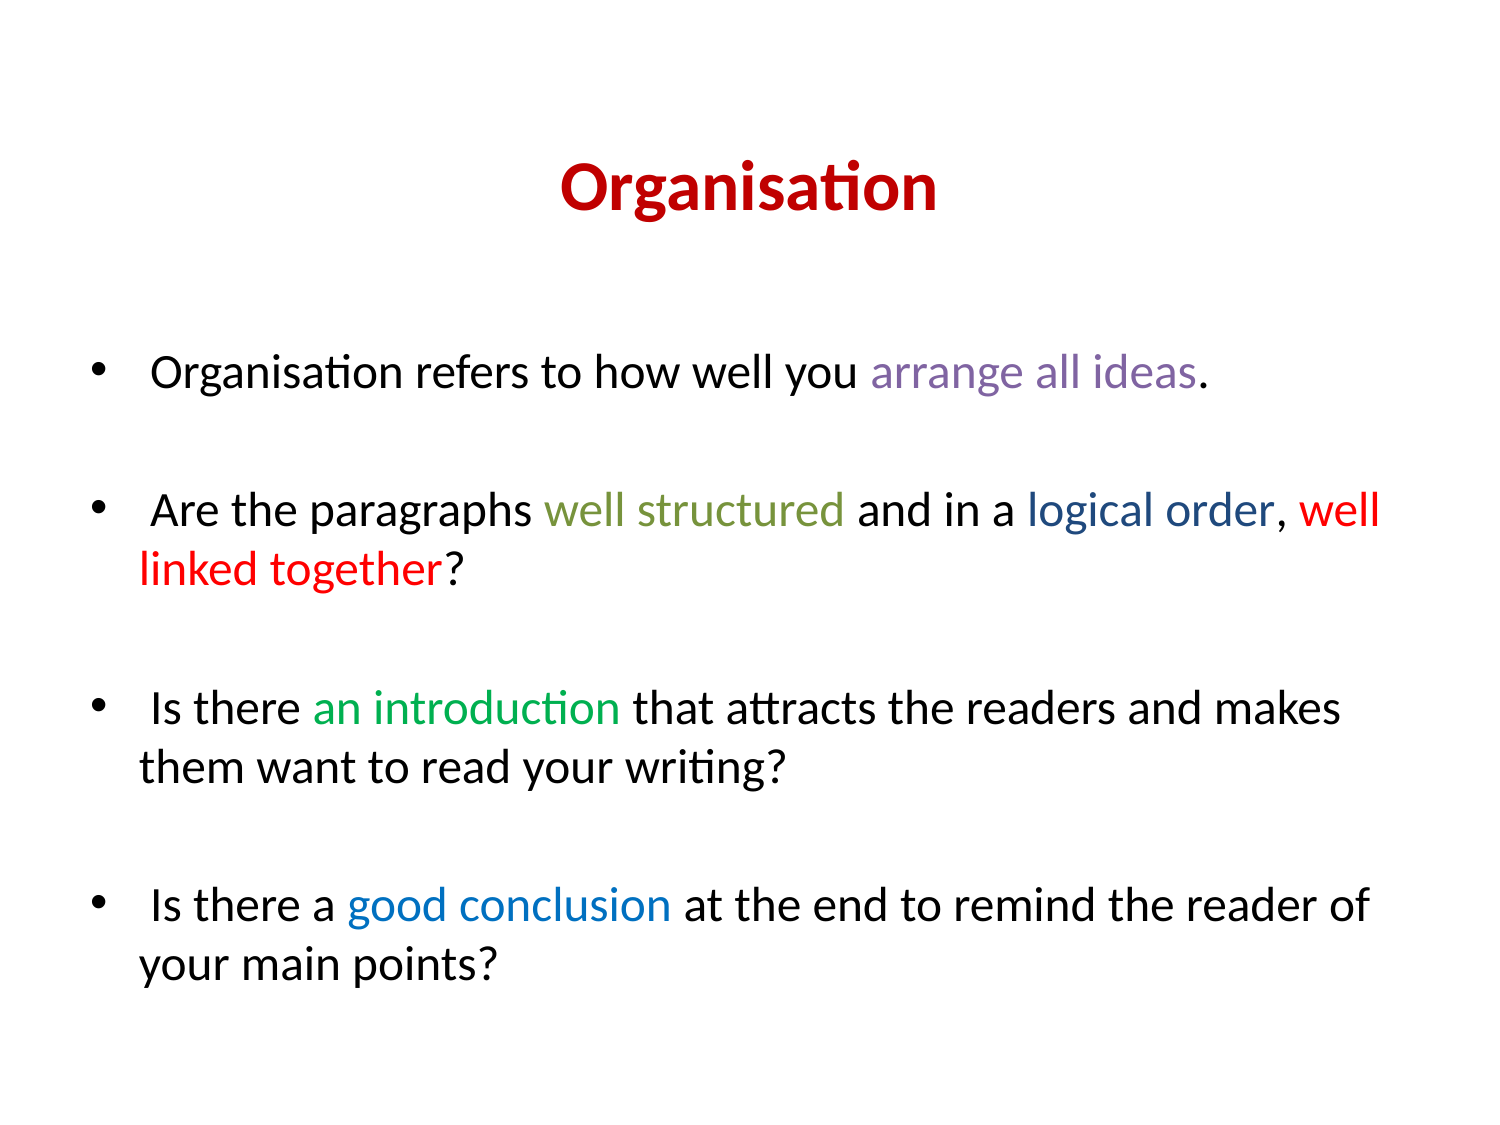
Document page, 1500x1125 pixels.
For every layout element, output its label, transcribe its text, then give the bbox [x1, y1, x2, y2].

list Organisation refers to how well you arrange all ideas. Are the paragraphs well structured and in a logical order, well linked together? Is there an introduction that attracts the readers and makes them want to read your writing? Is there a good conclusion at the end to remind the reader of your main points? [75, 262, 1425, 1005]
title Organisation [75, 45, 1425, 233]
